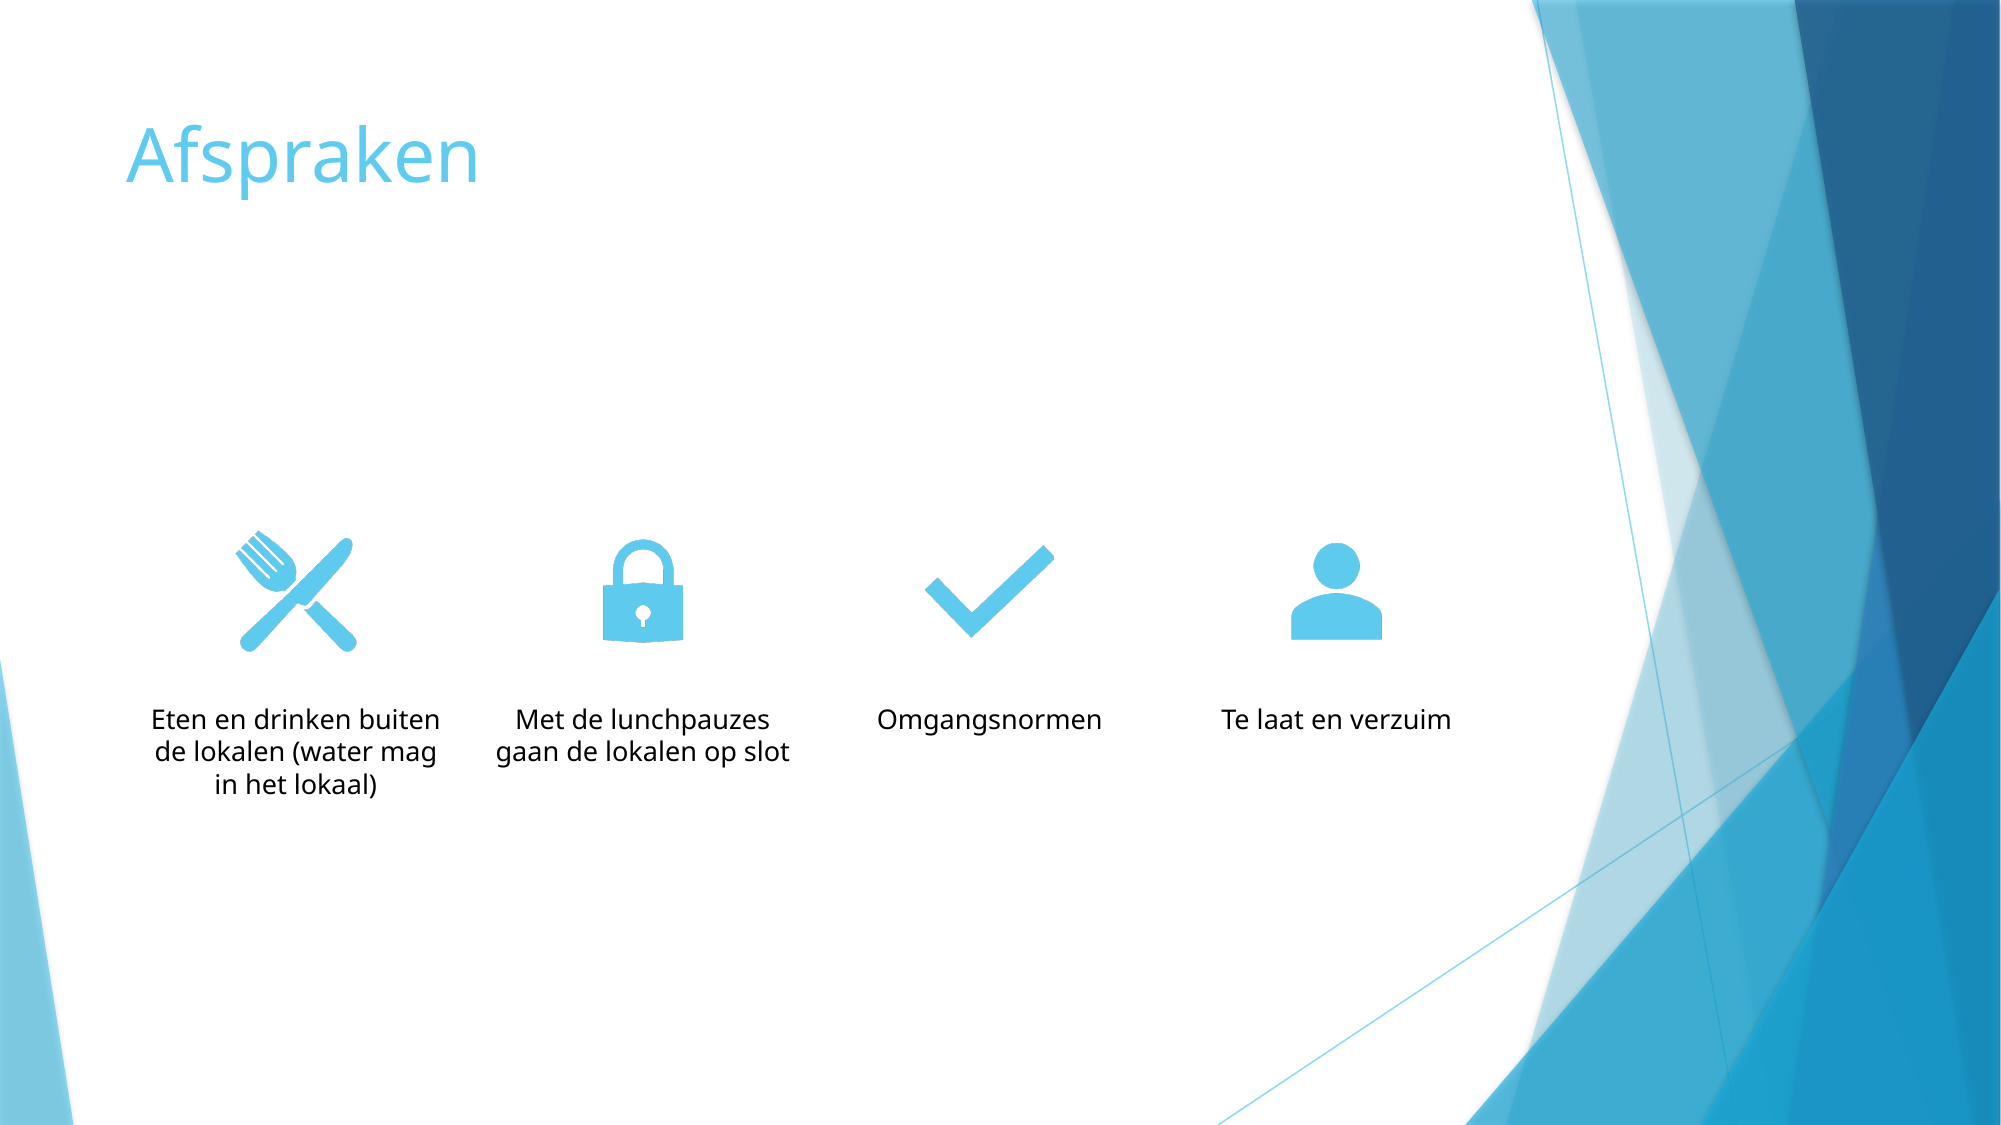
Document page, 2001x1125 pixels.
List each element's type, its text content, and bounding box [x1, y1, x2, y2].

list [110, 353, 1522, 992]
title Afspraken [111, 99, 1522, 317]
